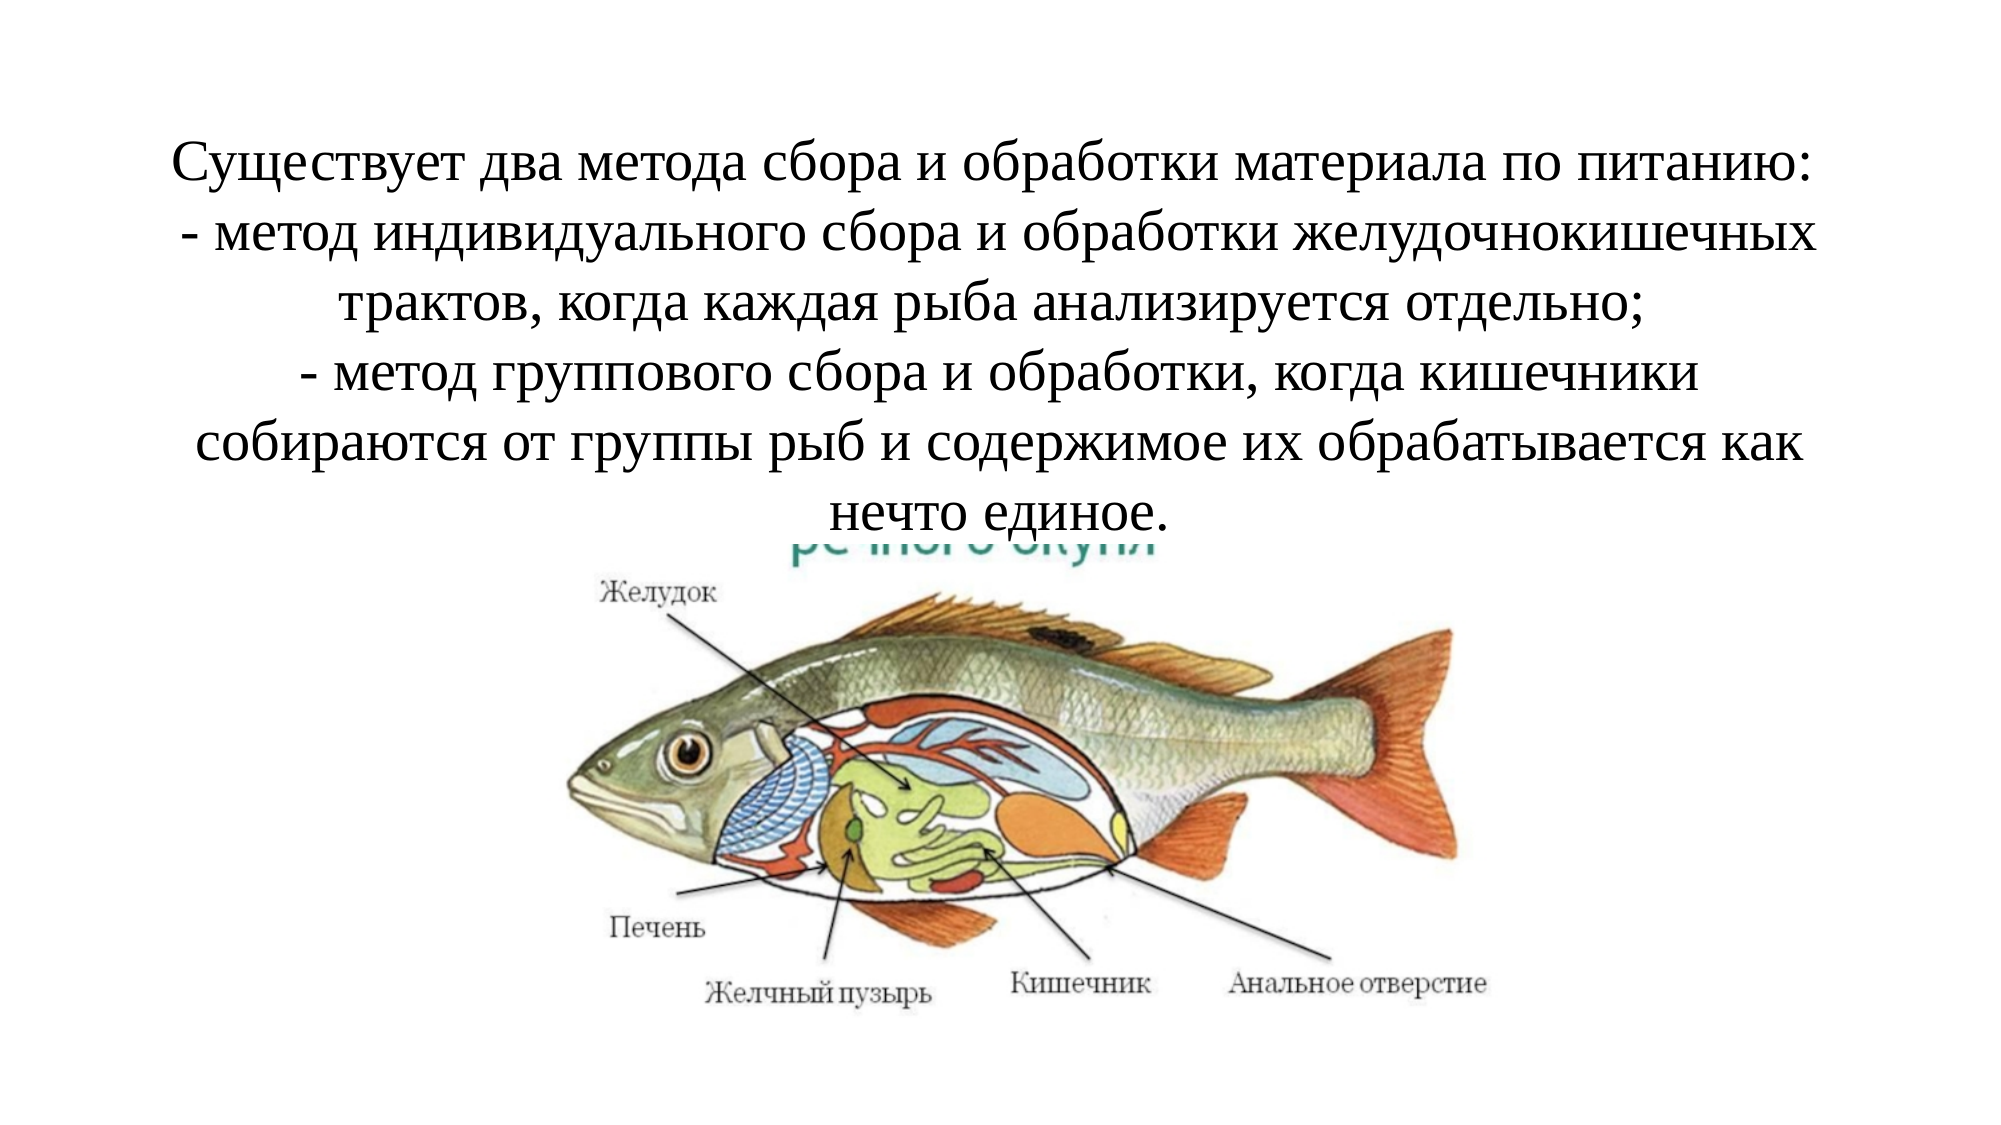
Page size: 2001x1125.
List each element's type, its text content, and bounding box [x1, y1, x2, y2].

list Существует два метода сбора и обработки материала по питанию: - метод индивидуального сбора и обработки желудочнокишечных трактов, когда каждая рыба анализируется отдельно; - метод группового сбора и обработки, когда кишечники собираются от группы рыб и содержимое их обрабатывается как нечто единое. [137, 114, 1863, 1014]
picture [441, 544, 1508, 1100]
